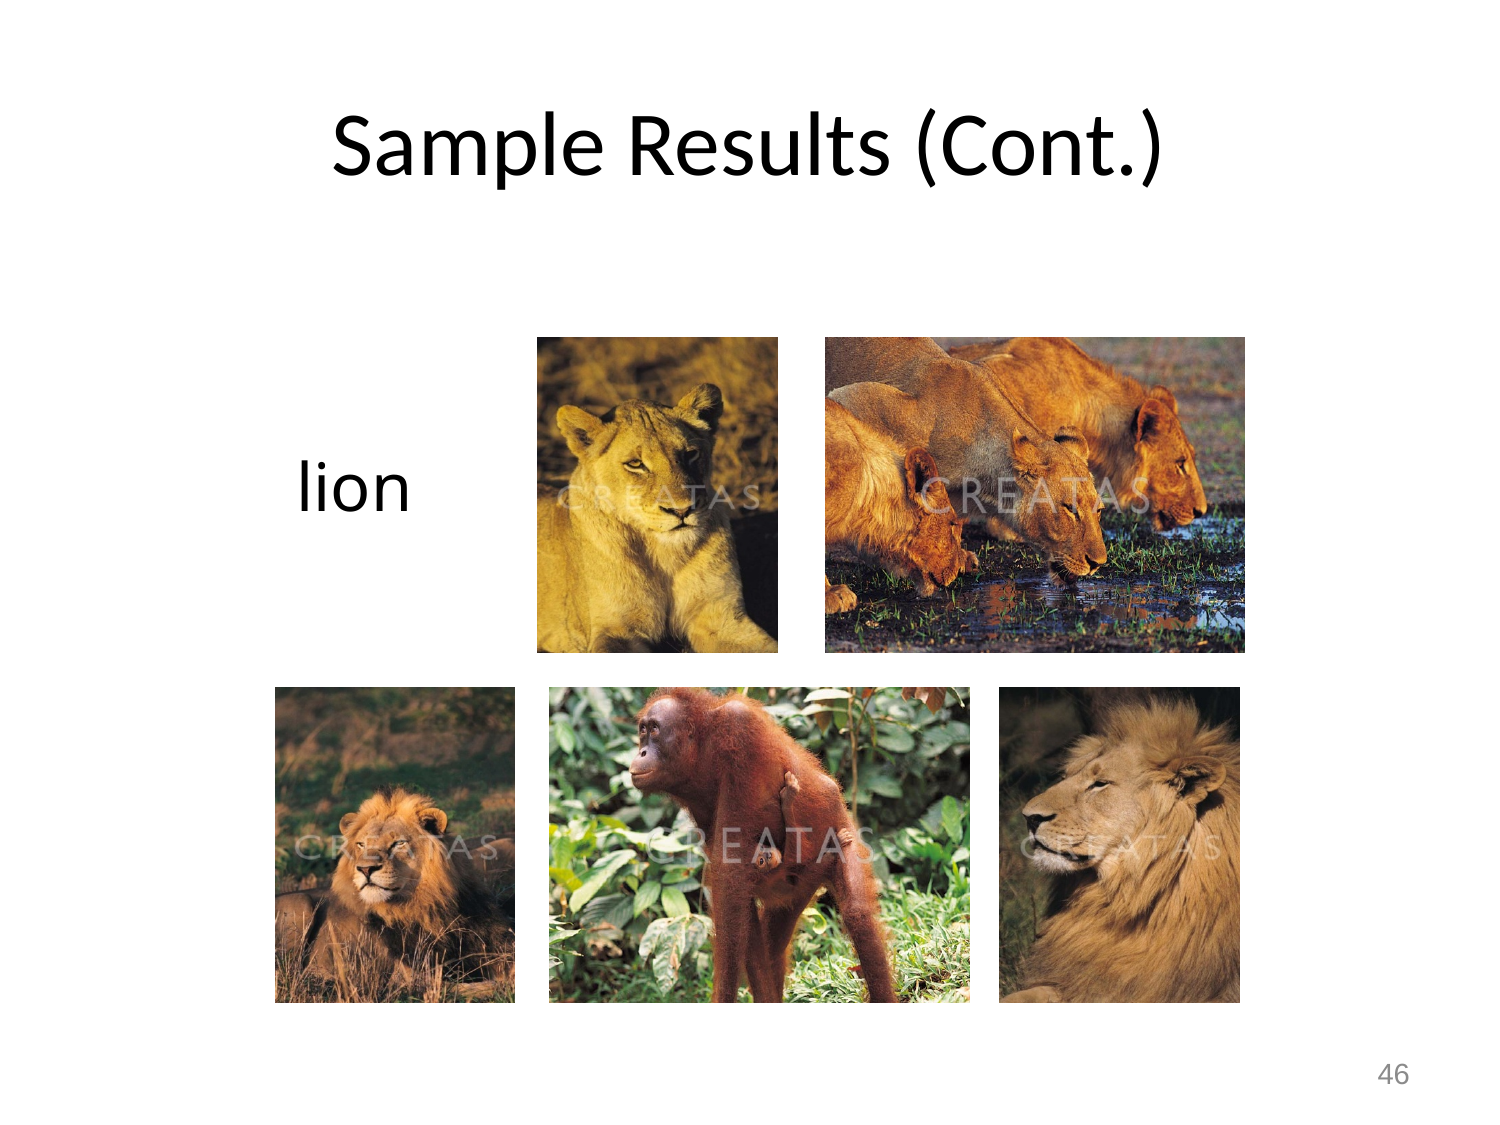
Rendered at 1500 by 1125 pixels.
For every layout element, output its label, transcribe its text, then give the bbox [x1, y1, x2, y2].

picture [537, 337, 778, 653]
slide_number 46 [1074, 1042, 1425, 1103]
picture [824, 337, 1245, 653]
title Sample Results (Cont.) [75, 45, 1425, 233]
picture [549, 687, 970, 1003]
picture [274, 687, 516, 1003]
text_box lion [281, 437, 428, 533]
picture [999, 687, 1241, 1003]
